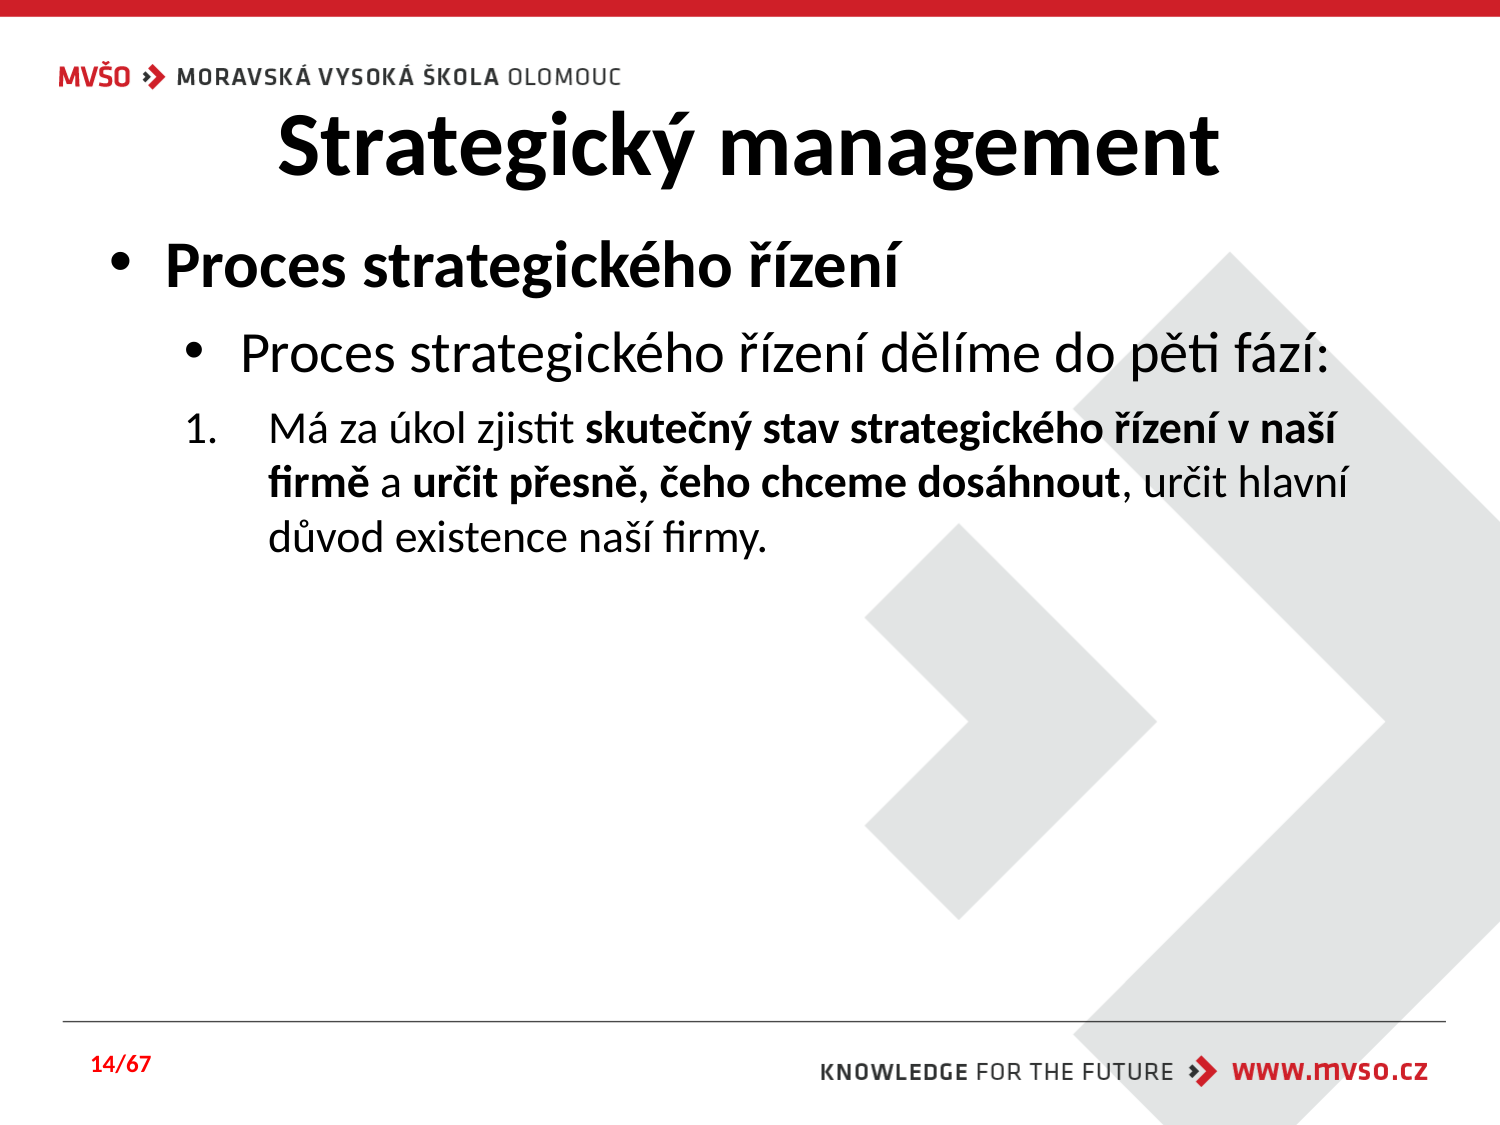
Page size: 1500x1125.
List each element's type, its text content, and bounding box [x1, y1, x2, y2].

title Strategický management [75, 45, 1425, 213]
text_box 14/67 [74, 1040, 213, 1085]
list Proces strategického řízení Proces strategického řízení dělíme do pěti fází: Má za úkol zjistit skutečný stav strategického řízení v naší firmě a určit přesně, čeho chceme dosáhnout, určit hlavní důvod existence naší firmy. [75, 213, 1425, 956]
picture [0, 0, 1500, 1125]
